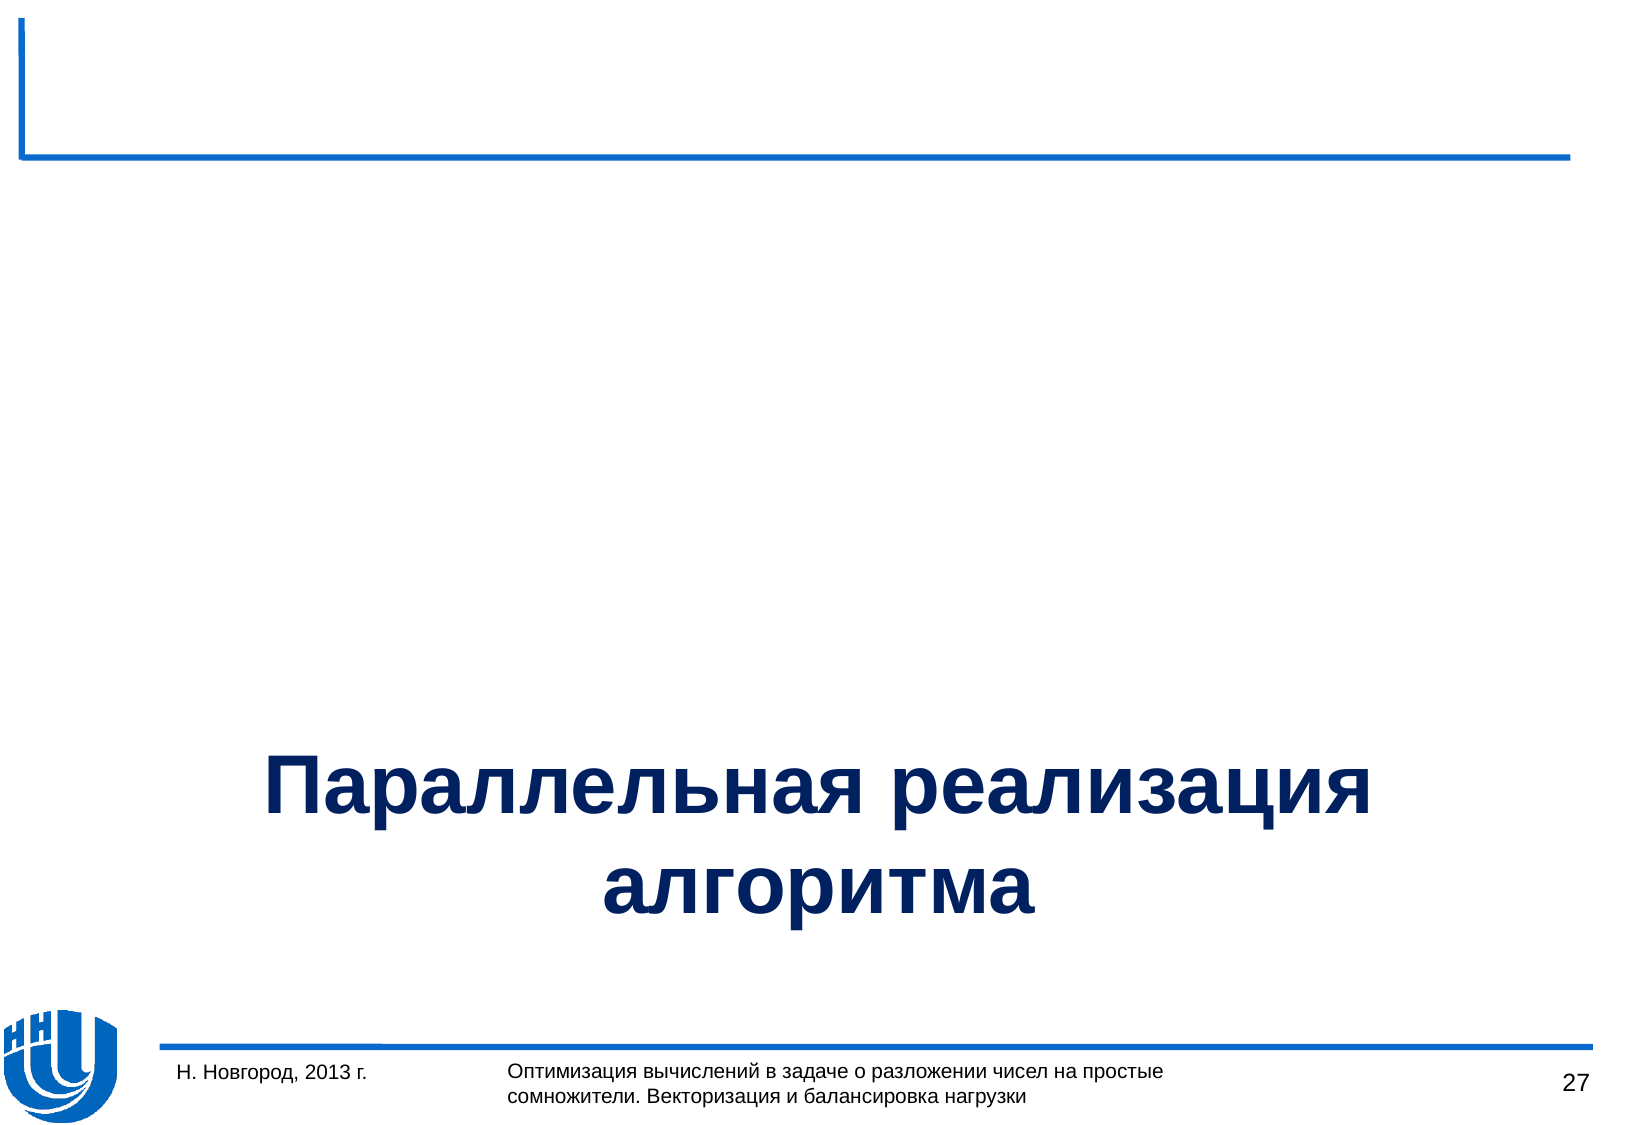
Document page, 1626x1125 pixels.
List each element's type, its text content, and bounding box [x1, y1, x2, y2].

picture [4, 1010, 117, 1123]
title Параллельная реализация алгоритма [128, 722, 1510, 947]
